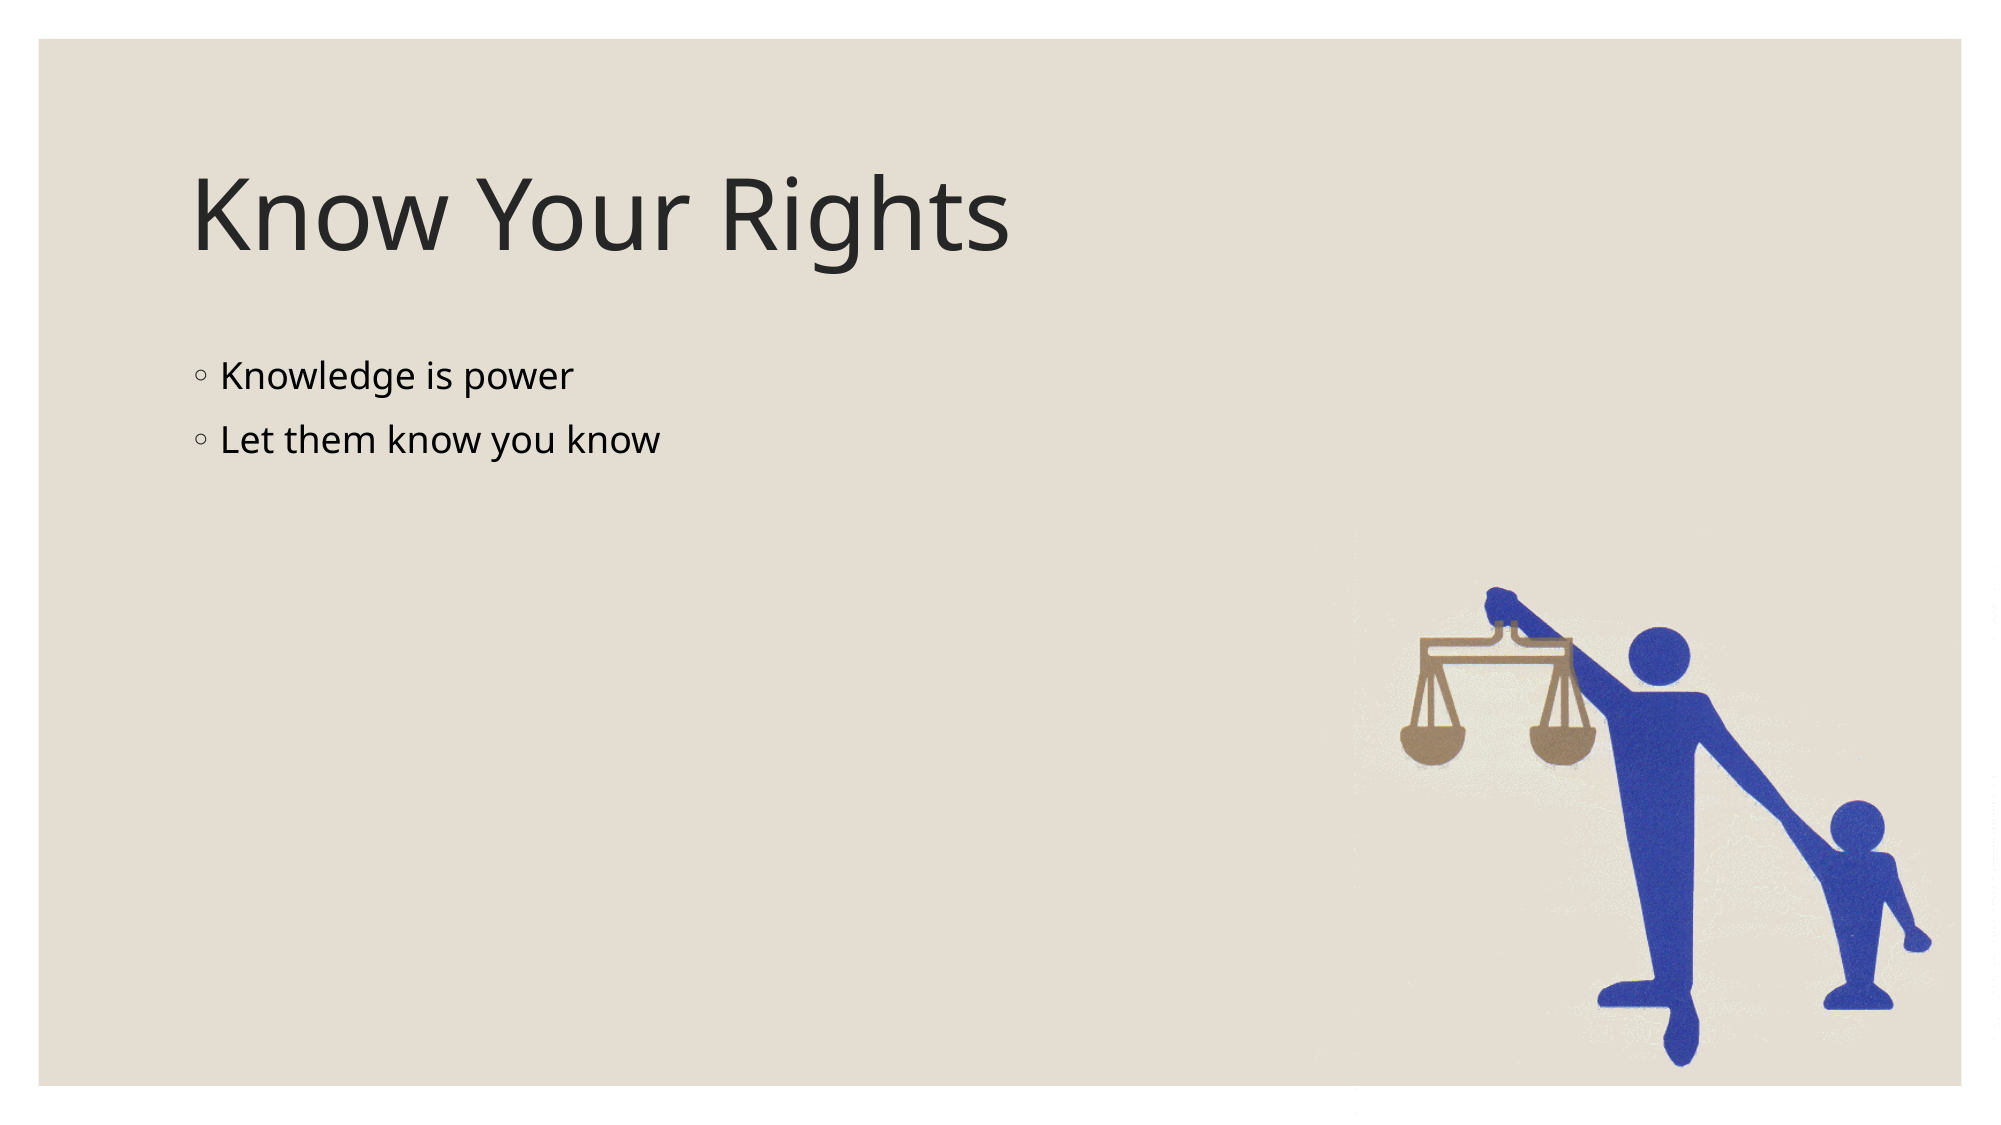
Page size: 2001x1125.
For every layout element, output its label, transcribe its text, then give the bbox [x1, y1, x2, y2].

picture [1316, 521, 2000, 1125]
list Knowledge is power Let them know you know [174, 345, 1825, 990]
title Know Your Rights [174, 105, 1825, 331]
